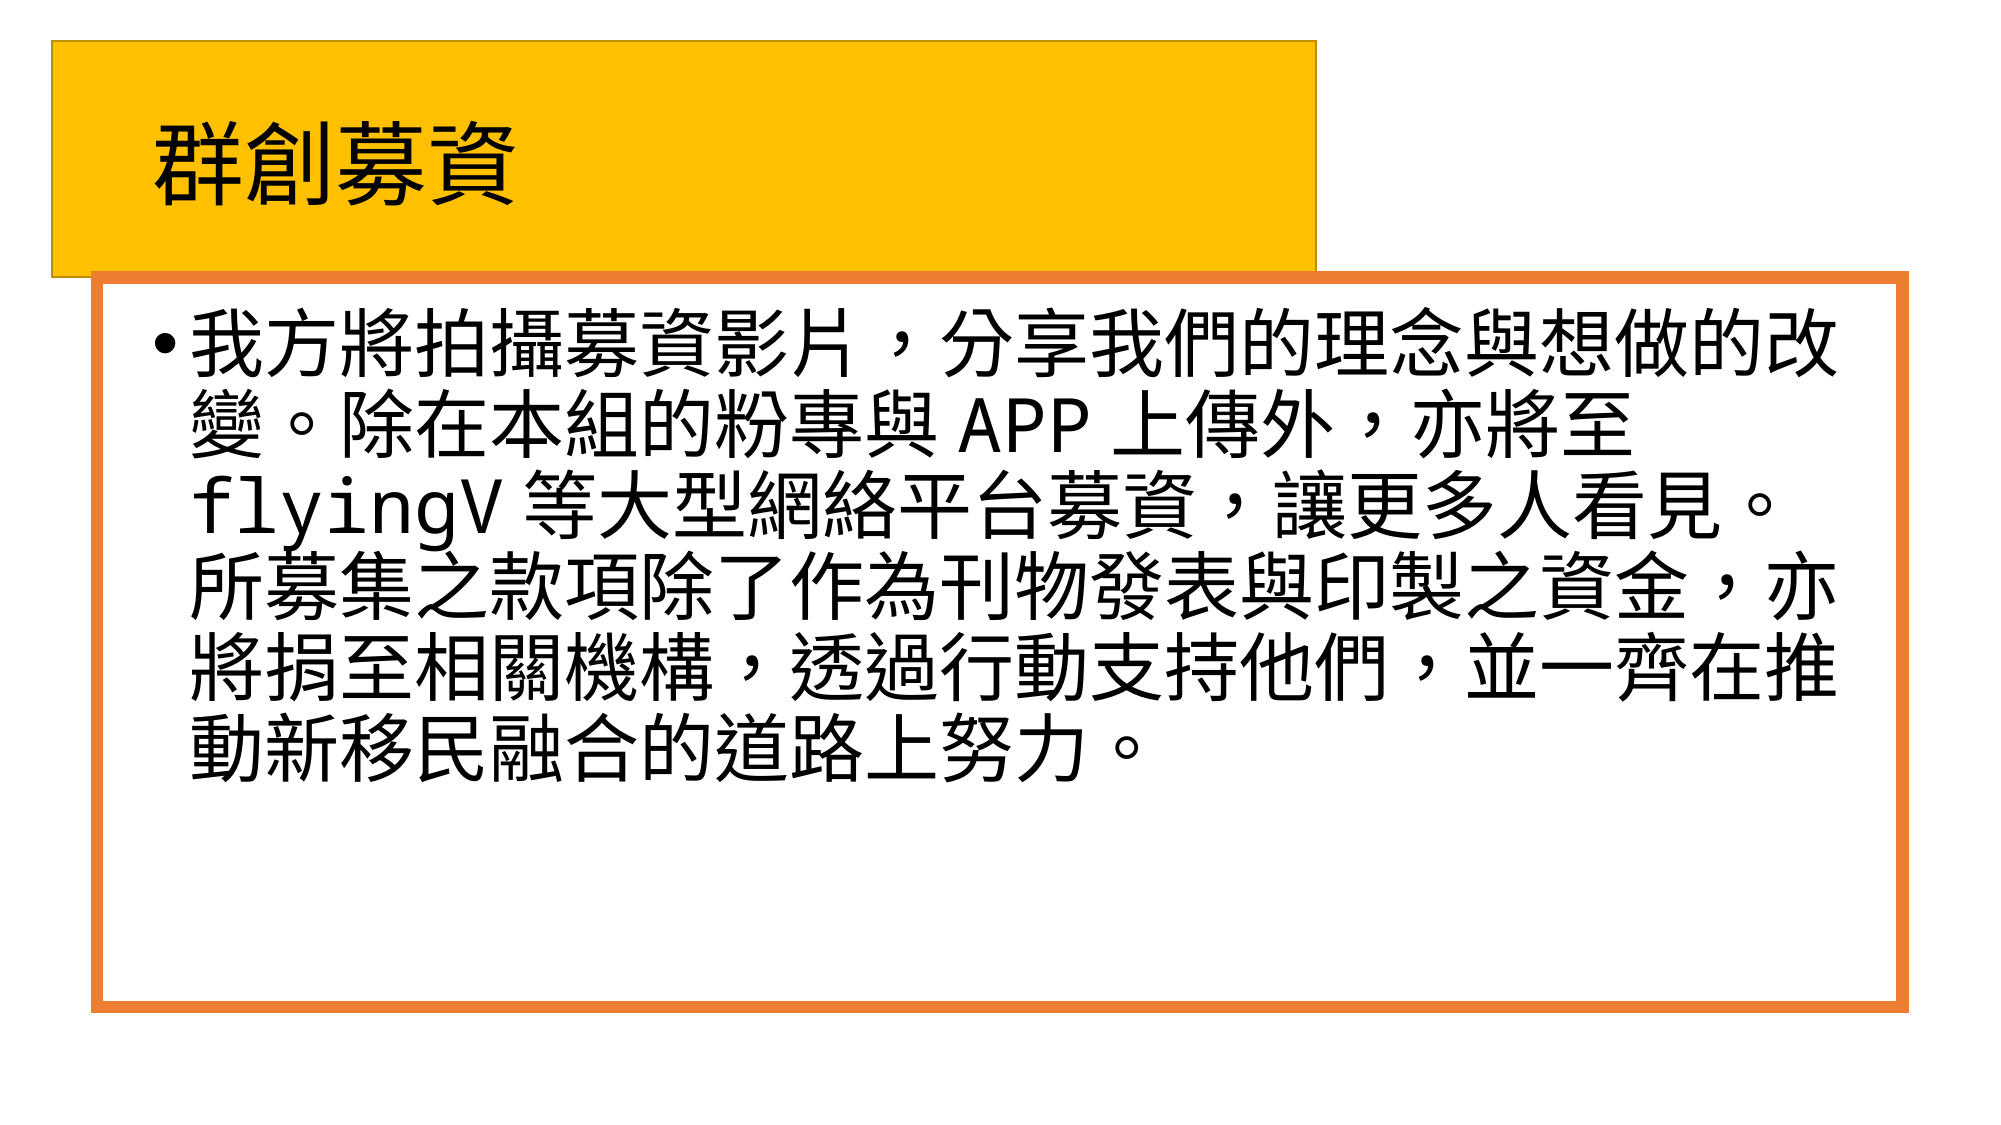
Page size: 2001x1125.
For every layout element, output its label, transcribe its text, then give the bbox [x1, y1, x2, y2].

list 我方將拍攝募資影片，分享我們的理念與想做的改變。除在本組的粉專與APP上傳外，亦將至flyingV等大型網絡平台募資，讓更多人看見。所募集之款項除了作為刊物發表與印製之資金，亦將捐至相關機構，透過行動支持他們，並一齊在推動新移民融合的道路上努力。 [137, 299, 1863, 1014]
text_box [51, 40, 1317, 278]
text_box [96, 276, 1904, 1008]
title 群創募資 [137, 59, 1863, 278]
